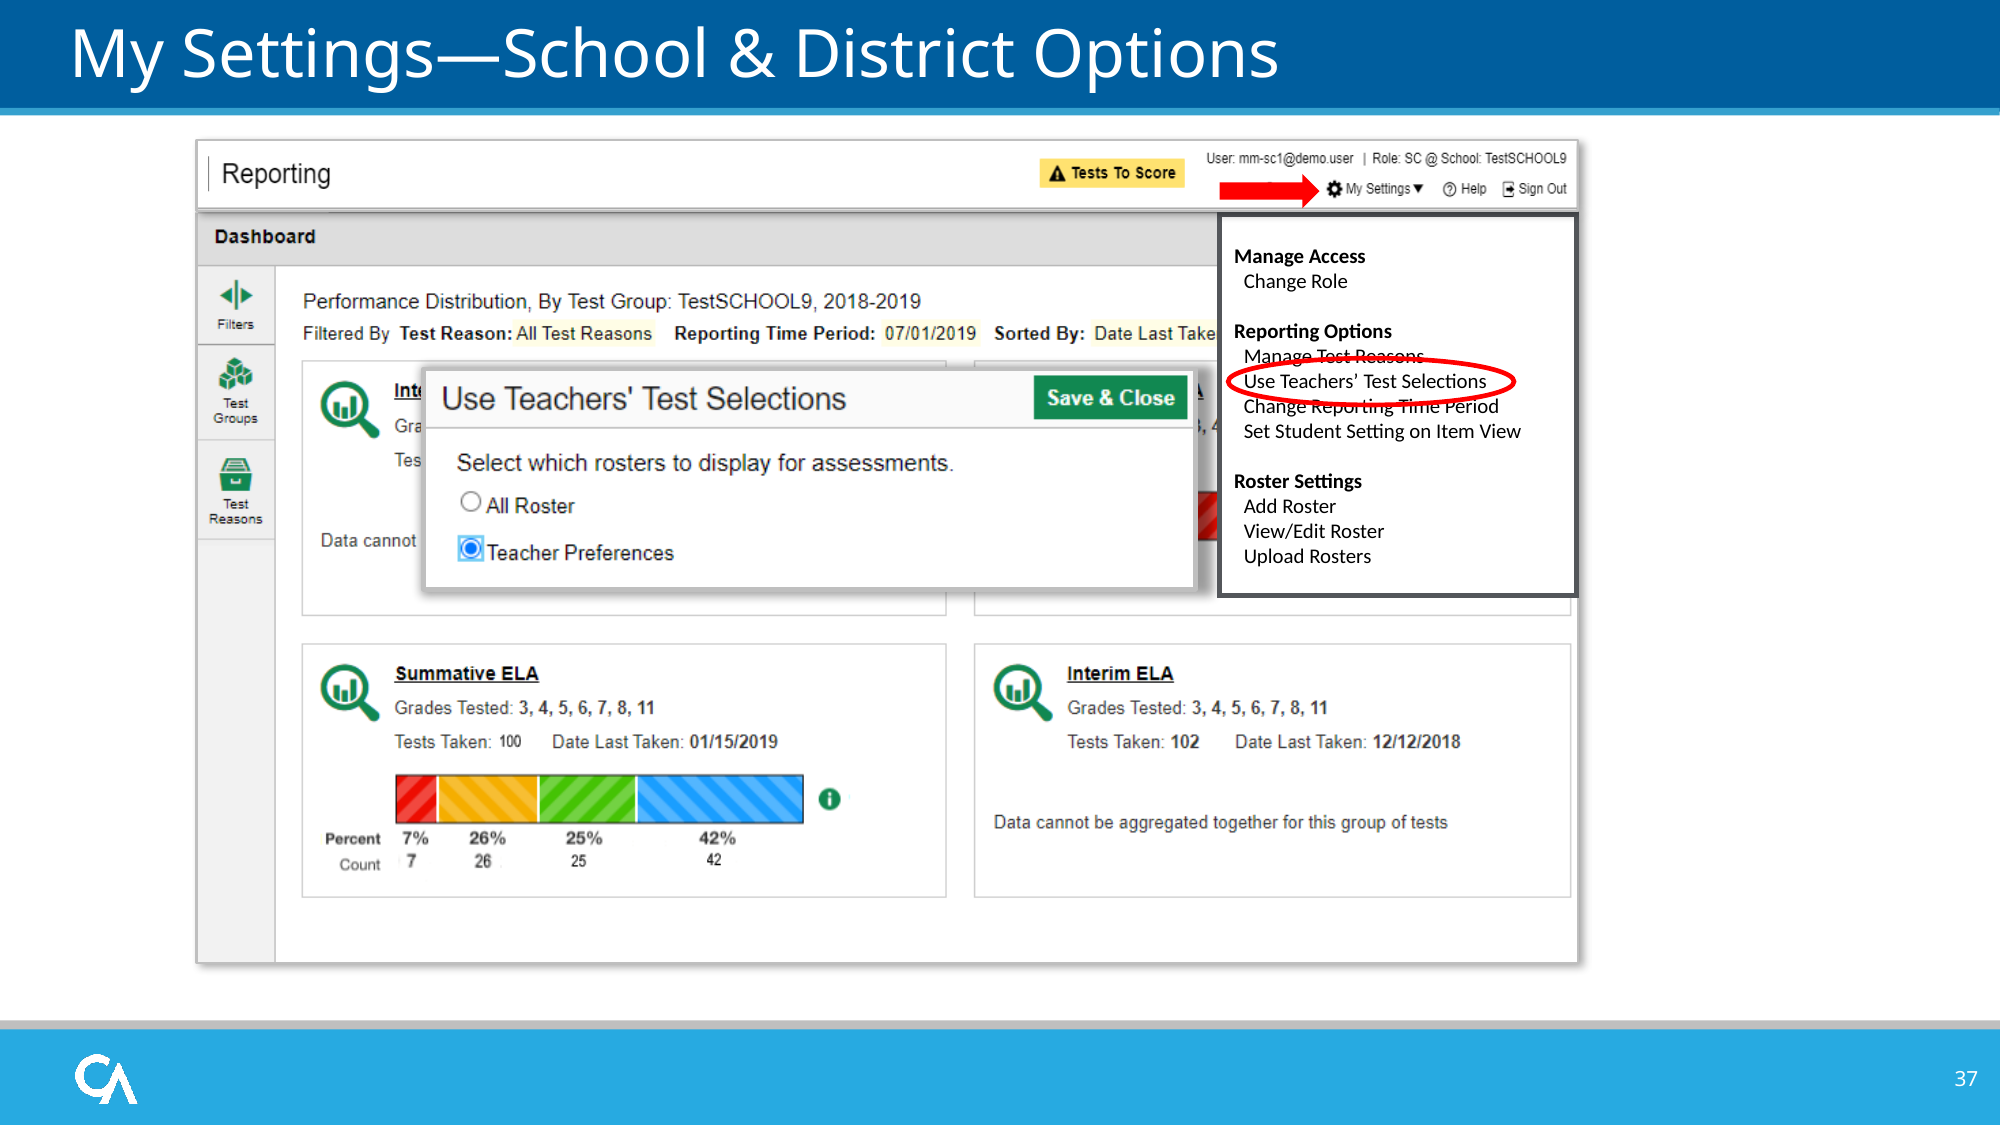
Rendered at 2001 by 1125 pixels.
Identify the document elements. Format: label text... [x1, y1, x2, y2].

title My Settings—School & District Options [69, 10, 1878, 96]
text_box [39, 140, 1577, 596]
picture [197, 596, 1577, 962]
picture [75, 1054, 138, 1104]
slide_number 37 [1877, 1057, 1993, 1103]
